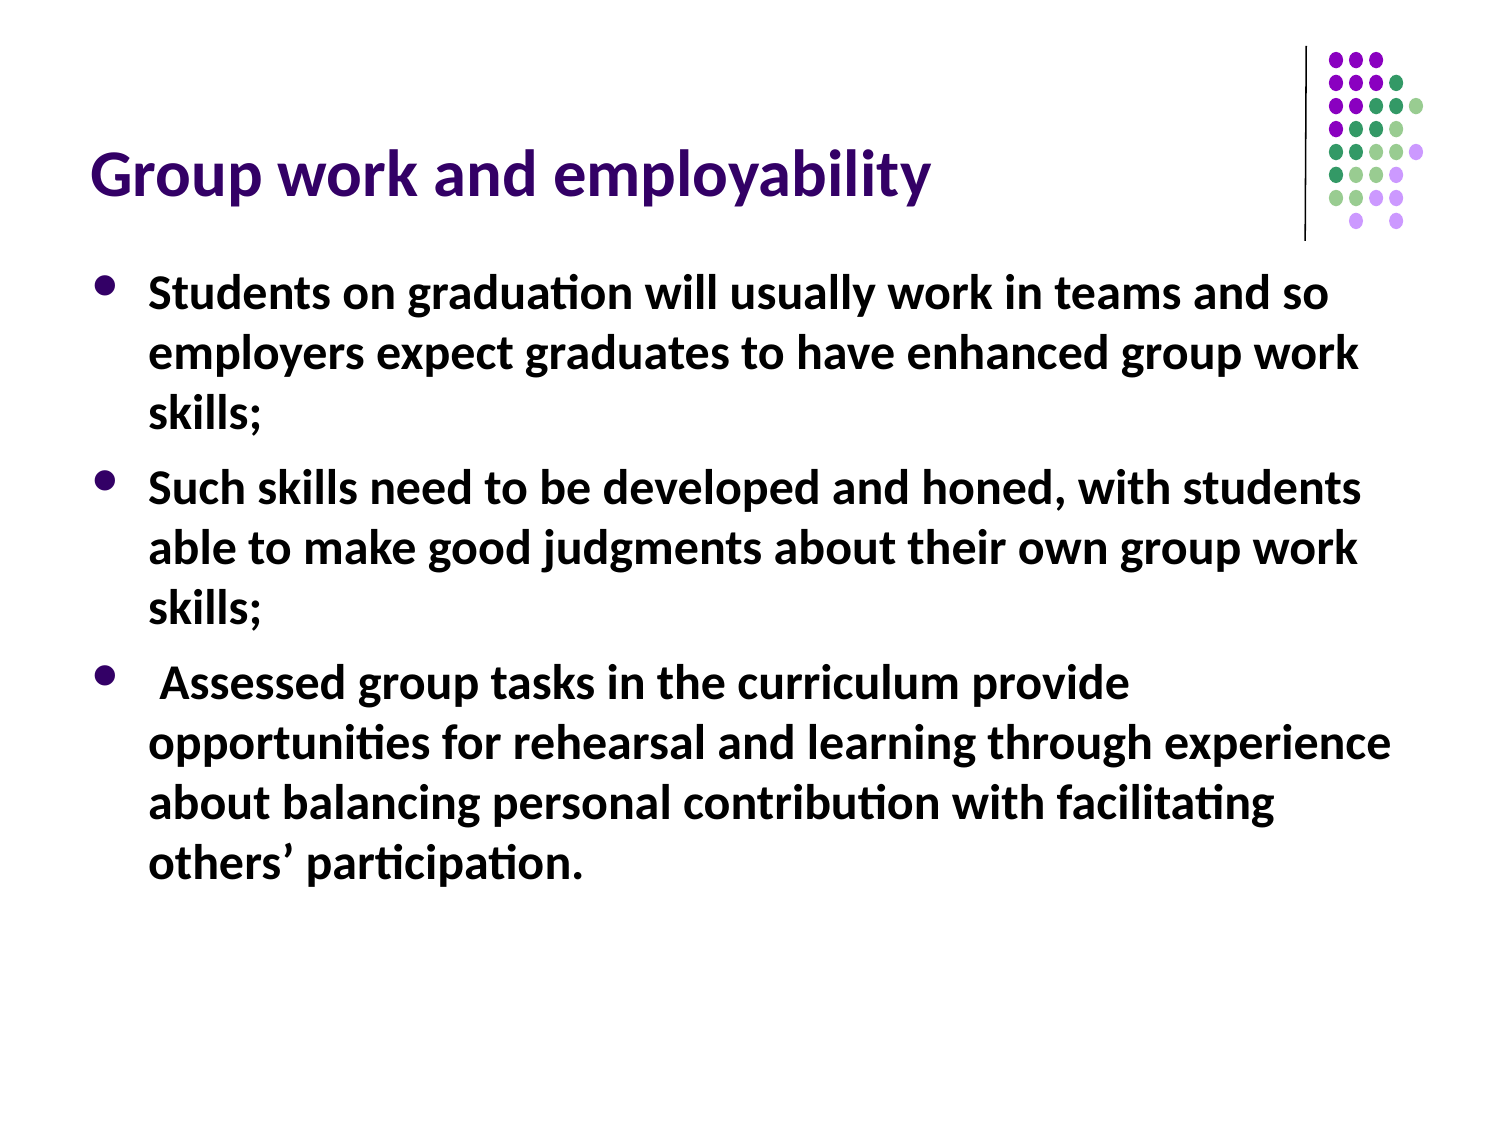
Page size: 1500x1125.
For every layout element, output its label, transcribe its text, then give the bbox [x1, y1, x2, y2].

list Students on graduation will usually work in teams and so employers expect graduates to have enhanced group work skills; Such skills need to be developed and honed, with students able to make good judgments about their own group work skills; Assessed group tasks in the curriculum provide opportunities for rehearsal and learning through experience about balancing personal contribution with facilitating others’ participation. [76, 252, 1427, 1039]
title Group work and employability [75, 40, 1313, 218]
